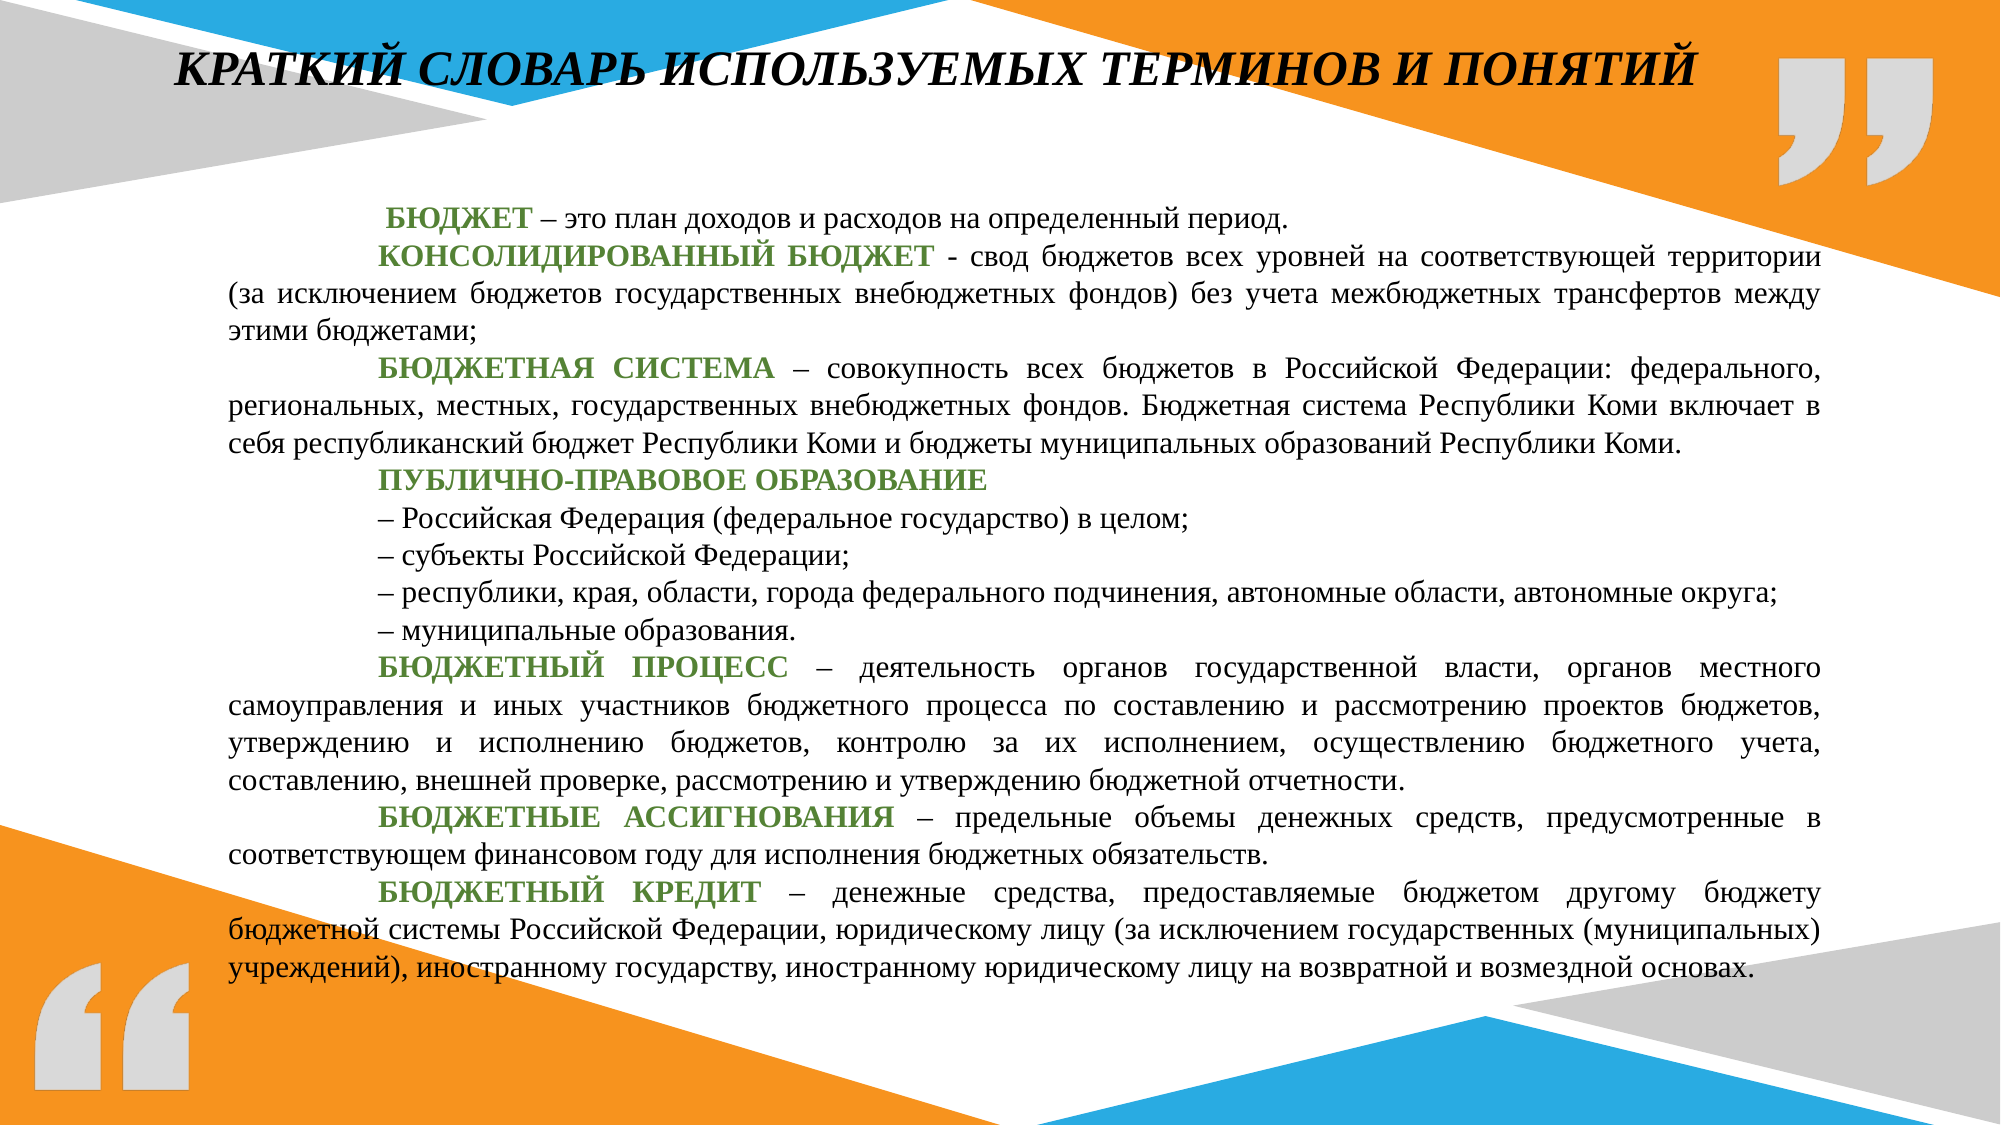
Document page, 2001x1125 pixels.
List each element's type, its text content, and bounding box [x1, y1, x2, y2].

picture [0, 940, 224, 1125]
text_box БЮДЖЕТ – это план доходов и расходов на определенный период. КОНСОЛИДИРОВАННЫЙ БЮДЖЕТ - свод бюджетов всех уровней на соответствующей территории (за исключением бюджетов государственных внебюджетных фондов) без учета межбюджетных трансфертов между этими бюджетами; БЮДЖЕТНАЯ СИСТЕМА – совокупность всех бюджетов в Российской Федерации: федерального, региональных, местных, государственных внебюджетных фондов. Бюджетная система Республики Коми включает в себя республиканский бюджет Республики Коми и бюджеты муниципальных образований Республики Коми. ПУБЛИЧНО-ПРАВОВОЕ ОБРАЗОВАНИЕ – Российская Федерация (федеральное государство) в целом; – субъекты Российской Федерации; – республики, края, области, города федерального подчинения, автономные области, автономные округа; – муниципальные образования. БЮДЖЕТНЫЙ ПРОЦЕСС – деятельность органов государственной власти, органов местного самоуправления и иных участников бюджетного процесса по составлению и рассмотрению проектов бюджетов, утверждению и исполнению бюджетов, контролю за их исполнением, осуществлению бюджетного учета, составлению, внешней проверке, рассмотрению и утверждению бюджетной отчетности. БЮДЖЕТНЫЕ АССИГНОВАНИЯ – предельные объемы денежных средств, предусмотренные в соответствующем финансовом году для исполнения бюджетных обязательств. БЮДЖЕТНЫЙ КРЕДИТ – денежные средства, предоставляемые бюджетом другому бюджету бюджетной системы Российской Федерации, юридическому лицу (за исключением государственных (муниципальных) учреждений), иностранному государству, иностранному юридическому лицу на возвратной и возмездной основах. [213, 187, 1838, 991]
list КРАТКИЙ СЛОВАРЬ ИСПОЛЬЗУЕМЫХ ТЕРМИНОВ И ПОНЯТИЙ [63, 0, 1811, 132]
picture [1731, 31, 1975, 205]
